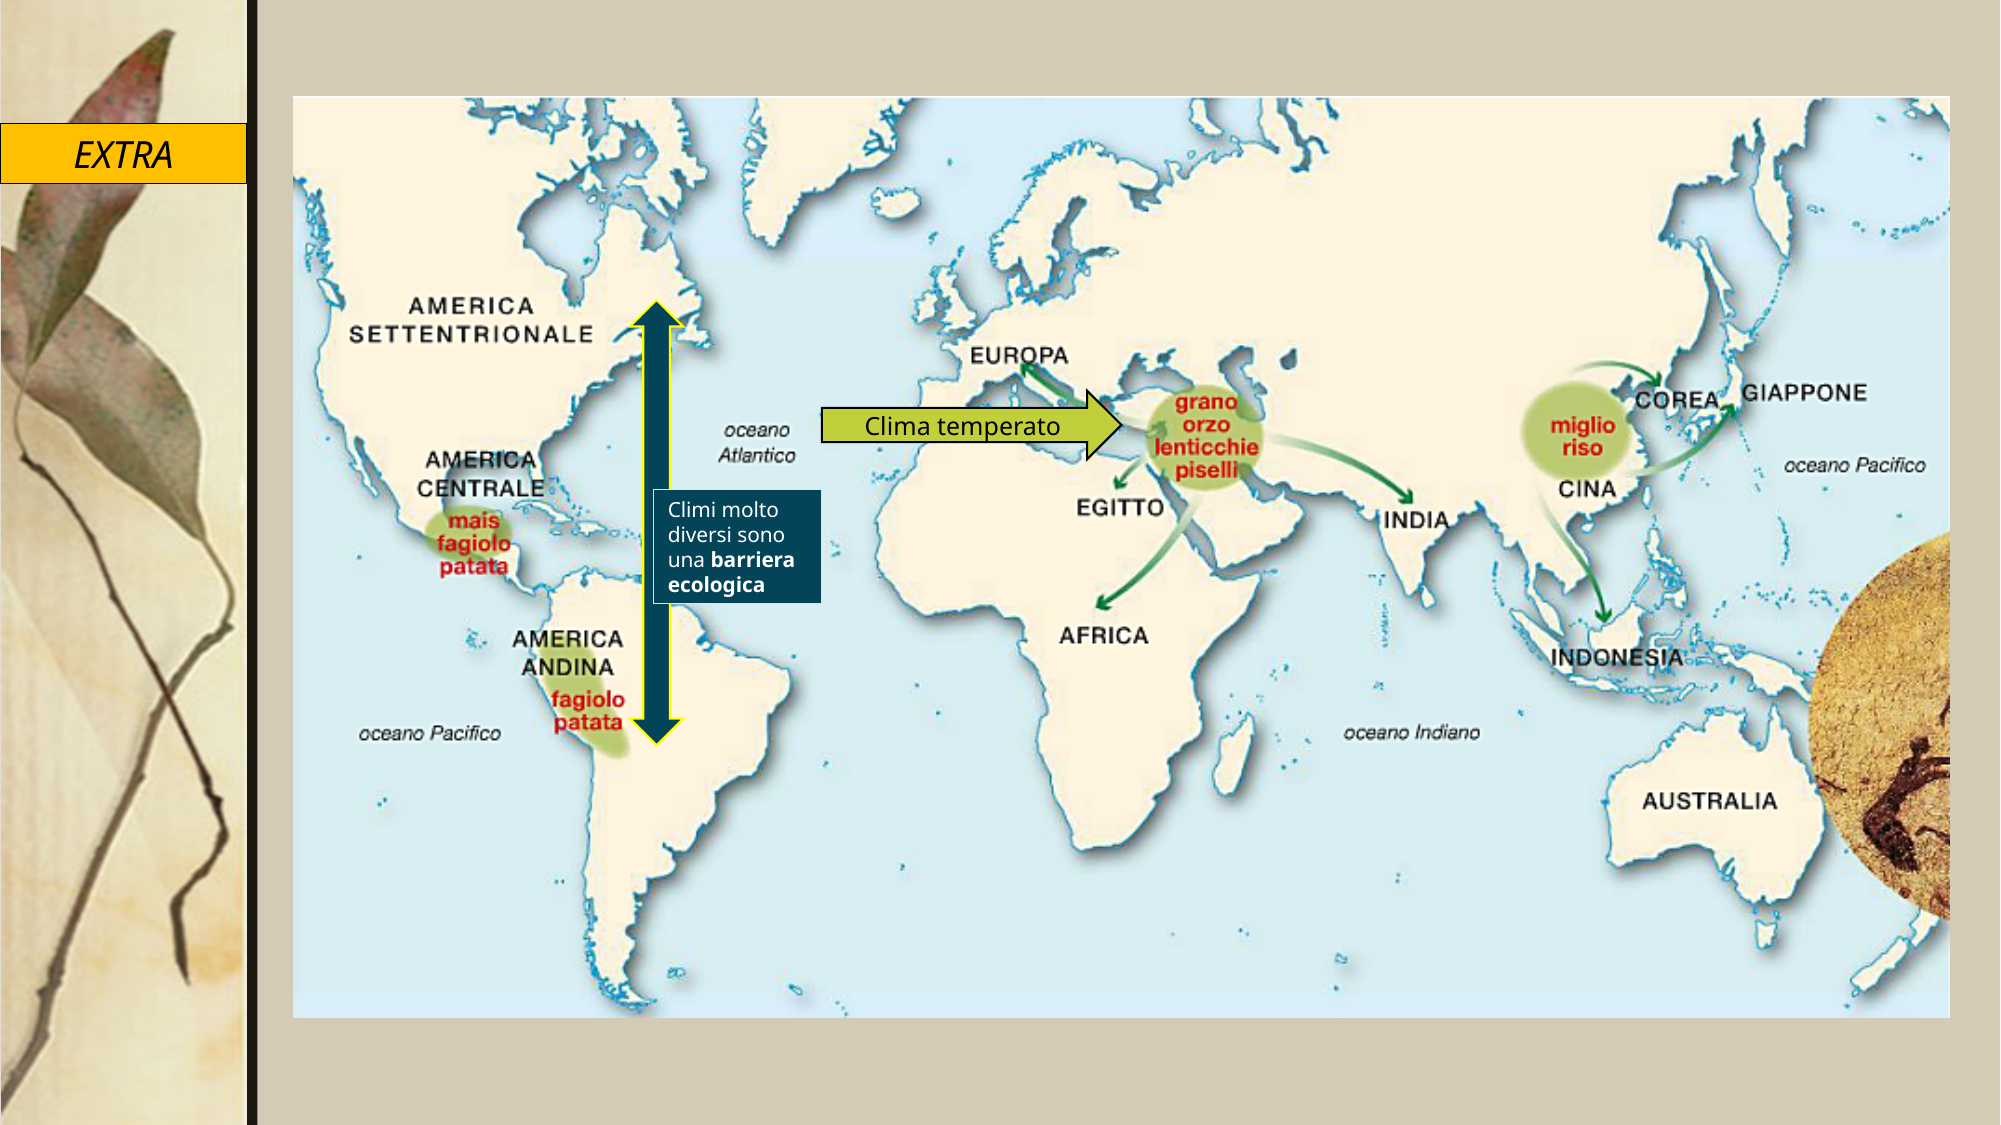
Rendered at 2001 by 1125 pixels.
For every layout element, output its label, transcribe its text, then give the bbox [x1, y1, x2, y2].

picture [1, 0, 247, 123]
picture [293, 96, 1950, 1018]
picture [1, 184, 247, 1125]
text_box EXTRA [0, 123, 247, 184]
